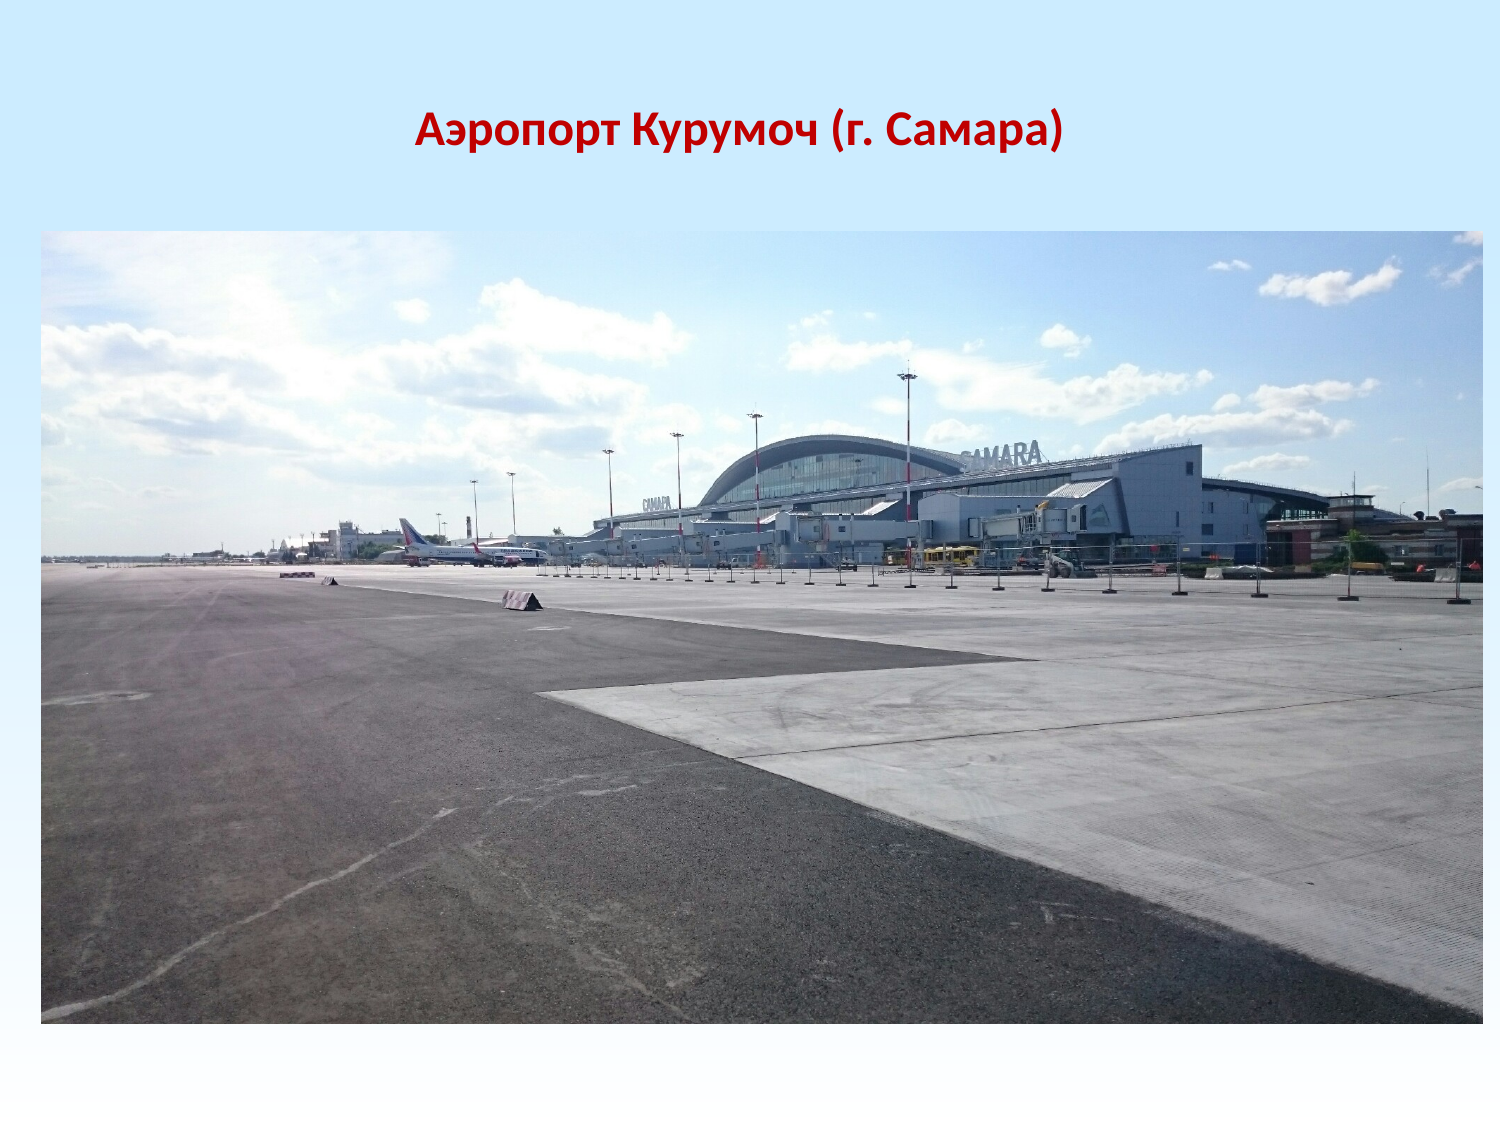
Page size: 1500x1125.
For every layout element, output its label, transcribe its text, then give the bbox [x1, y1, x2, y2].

title Аэропорт Курумоч (г. Самара) [64, 77, 1416, 173]
picture [41, 231, 1483, 1024]
